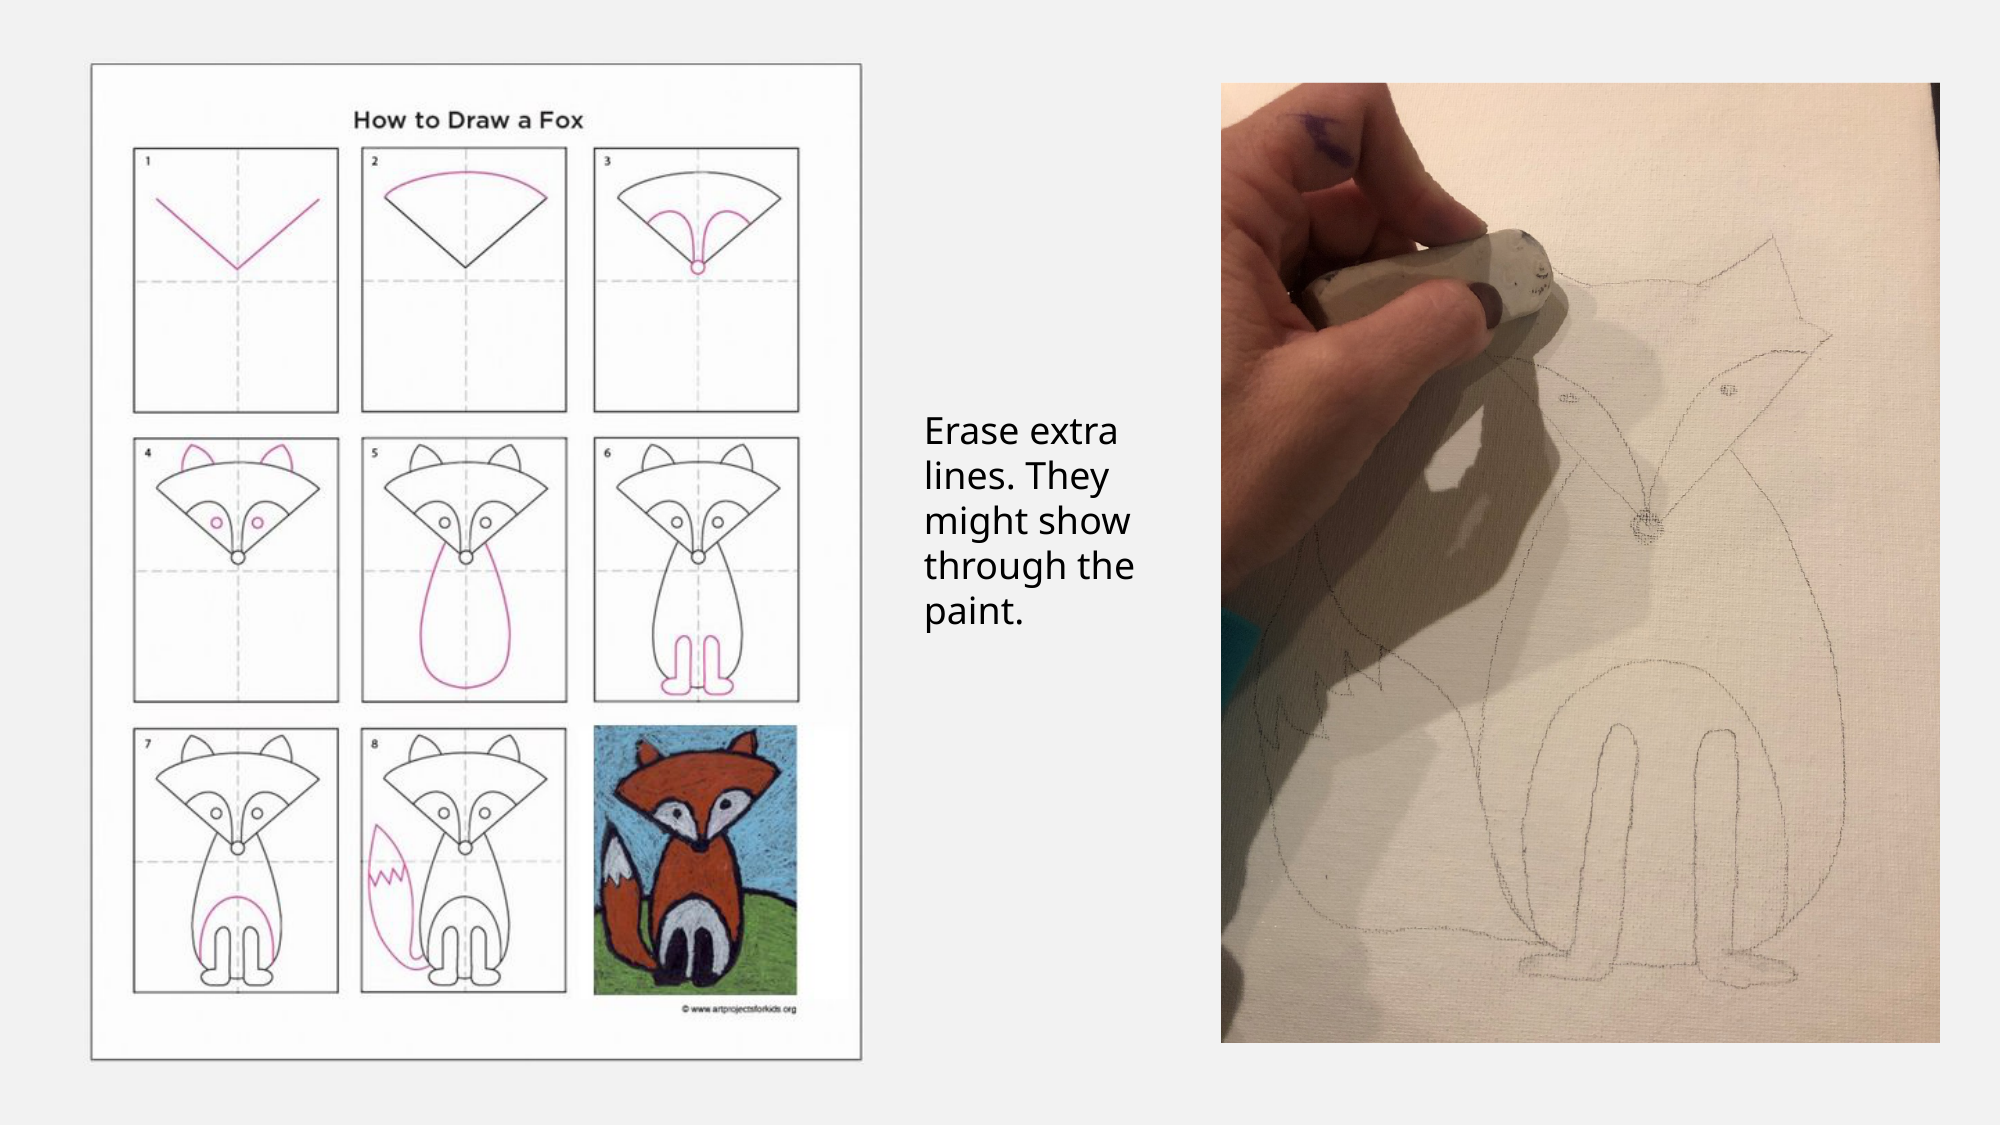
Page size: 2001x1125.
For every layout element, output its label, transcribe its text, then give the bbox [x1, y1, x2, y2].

picture [83, 58, 864, 1066]
text_box Erase extra lines. They might show through the paint. [909, 399, 1100, 639]
picture [1100, 84, 2000, 1042]
